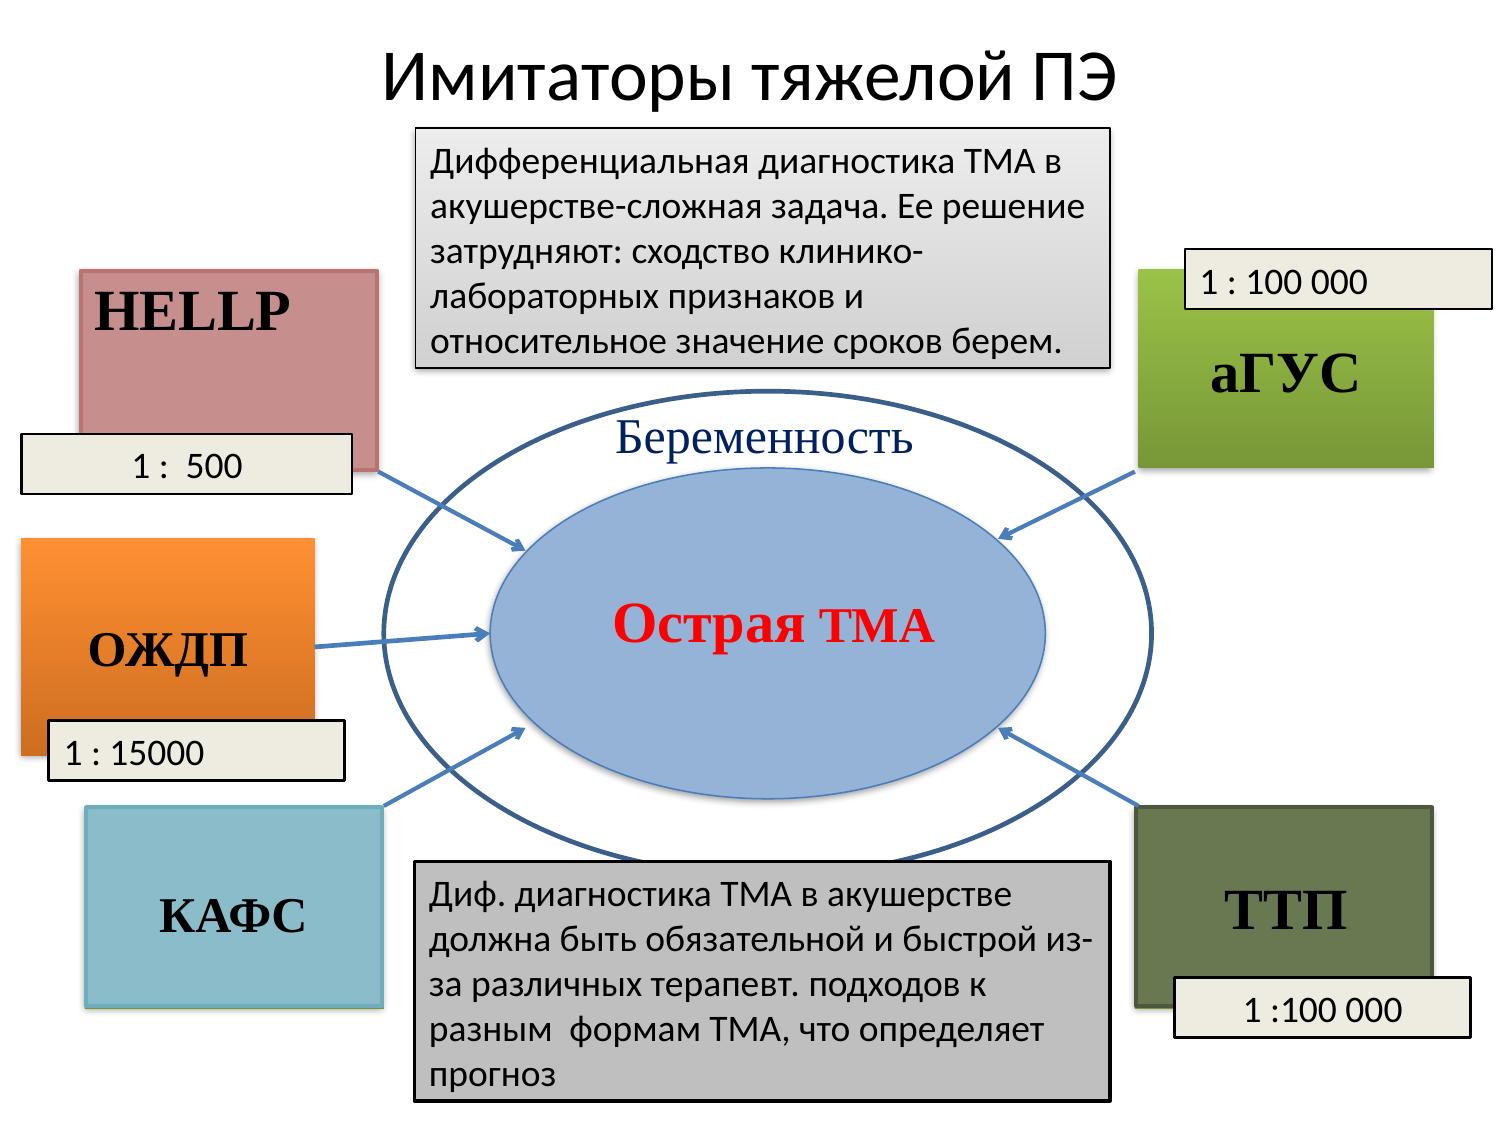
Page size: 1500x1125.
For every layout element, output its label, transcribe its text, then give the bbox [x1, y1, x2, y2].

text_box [383, 727, 526, 807]
text_box аГУС [1430, 310, 1434, 468]
text_box ОЖДП [21, 538, 79, 756]
text_box 1 :100 000 [1174, 977, 1471, 1038]
picture [1134, 805, 1435, 1009]
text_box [997, 471, 1136, 540]
text_box 1 : 500 [21, 433, 353, 494]
text_box 1 : 100 000 [1184, 249, 1492, 310]
text_box Дифференциальная диагностика ТМА в акушерстве-сложная задача. Ее решение затрудняют: сходство клинико-лабораторных признаков и относительное значение сроков берем. [415, 127, 1111, 369]
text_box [997, 727, 1139, 807]
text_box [378, 471, 526, 551]
list HELLP [79, 172, 1430, 1071]
title Имитаторы тяжелой ПЭ [83, 19, 1434, 124]
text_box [314, 633, 491, 648]
text_box Диф. диагностика ТМА в акушерстве должна быть обязательной и быстрой из-за различных терапевт. подходов к разным формам ТМА, что определяет прогноз [414, 861, 1110, 1102]
picture [84, 805, 385, 1009]
picture [78, 269, 379, 472]
text_box 1 : 15000 [48, 720, 345, 781]
